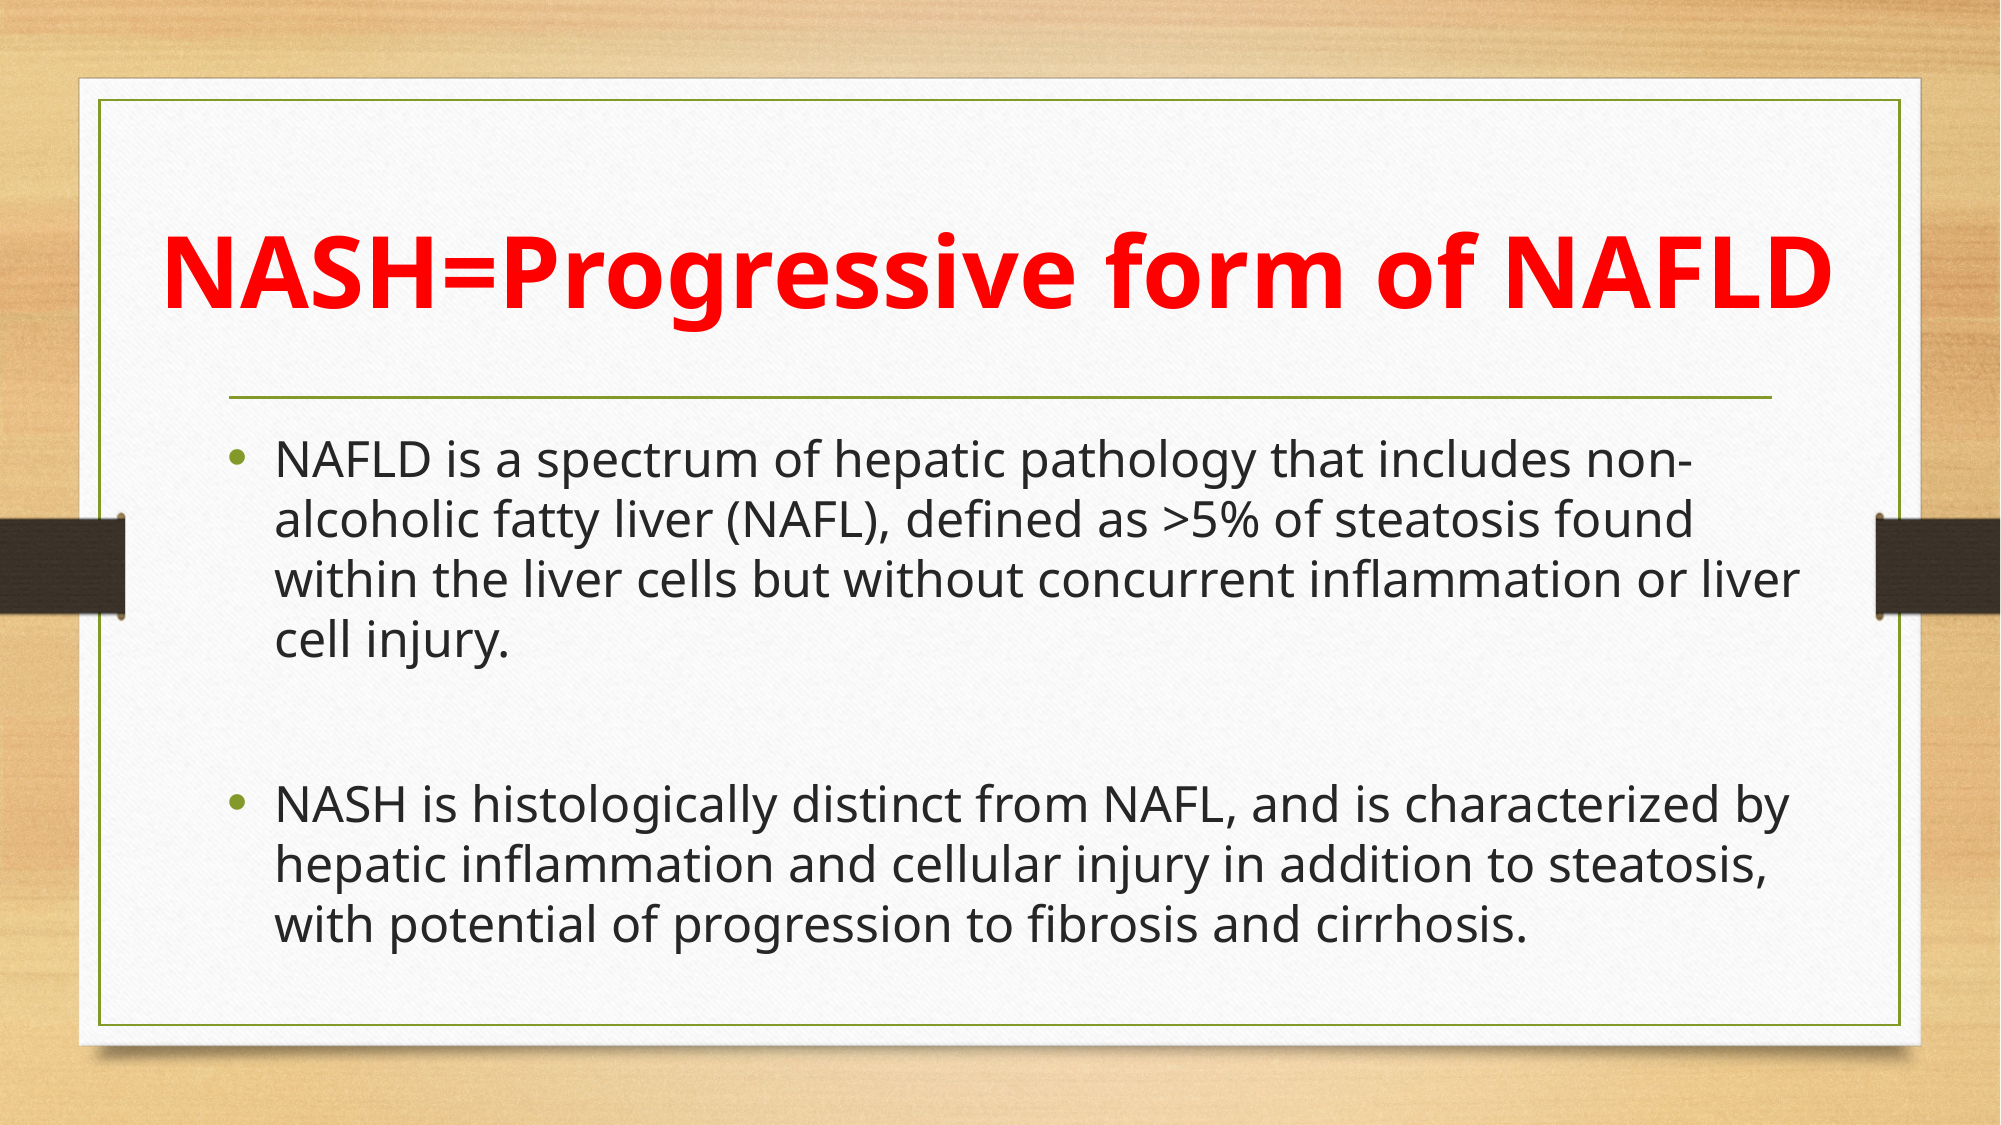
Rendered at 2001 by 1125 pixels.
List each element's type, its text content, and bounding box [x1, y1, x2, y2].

list NAFLD is a spectrum of hepatic pathology that includes non-alcoholic fatty liver (NAFL), defined as >5% of steatosis found within the liver cells but without concurrent inflammation or liver cell injury. NASH is histologically distinct from NAFL, and is characterized by hepatic inflammation and cellular injury in addition to steatosis, with potential of progression to fibrosis and cirrhosis. [212, 419, 1854, 1040]
picture [0, 0, 2001, 1125]
title NASH=Progressive form of NAFLD [109, 161, 1888, 375]
